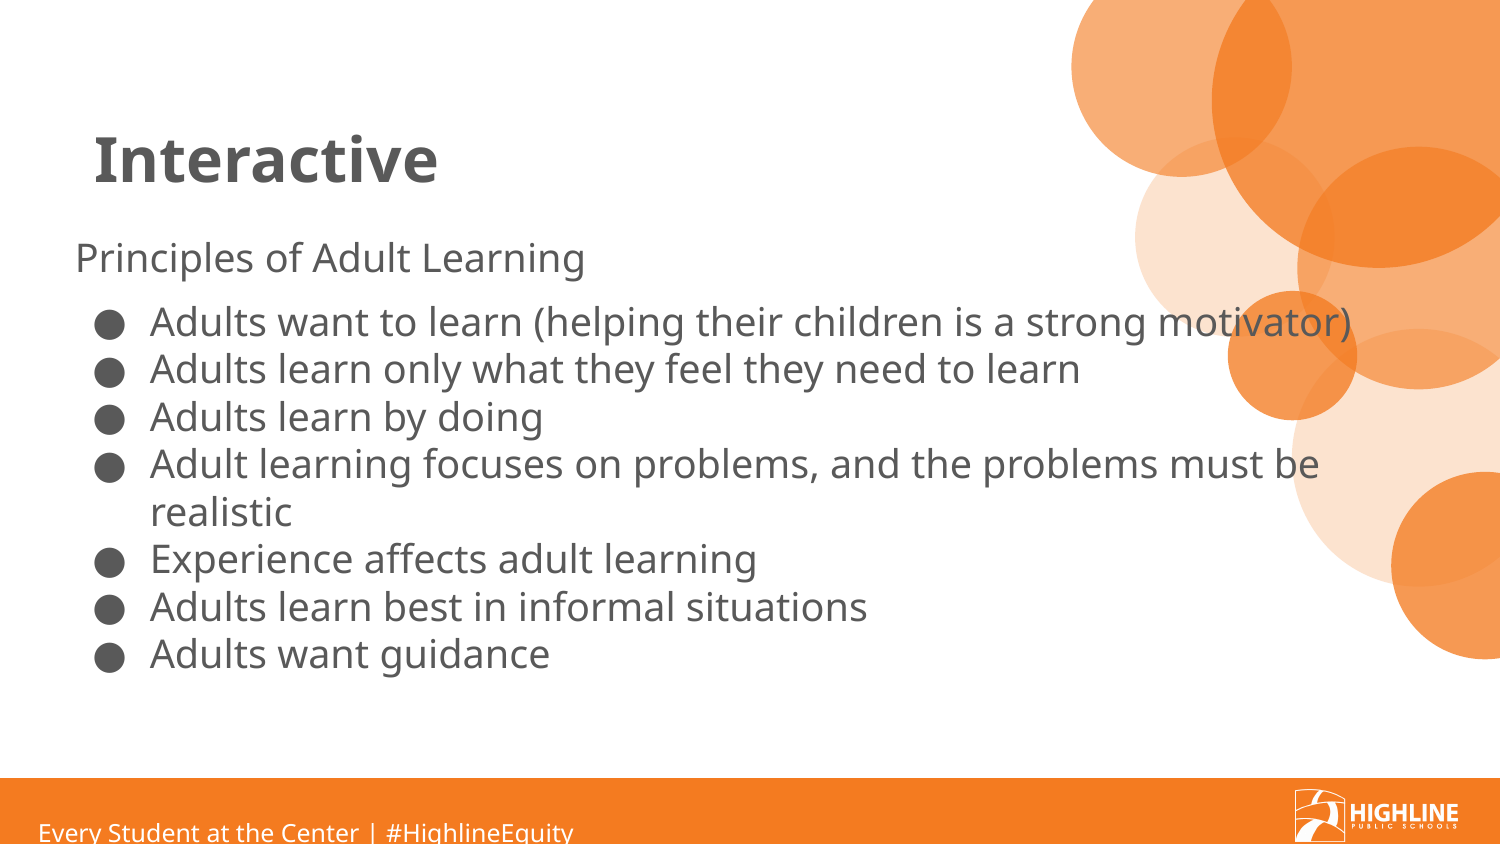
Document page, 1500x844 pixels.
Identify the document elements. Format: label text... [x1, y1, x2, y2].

picture [1295, 789, 1458, 842]
title Interactive [79, 105, 1261, 217]
list Principles of Adult Learning Adults want to learn (helping their children is a strong motivator) Adults learn only what they feel they need to learn Adults learn by doing Adult learning focuses on problems, and the problems must be realistic Experience affects adult learning Adults learn best in informal situations Adults want guidance [59, 217, 1394, 703]
